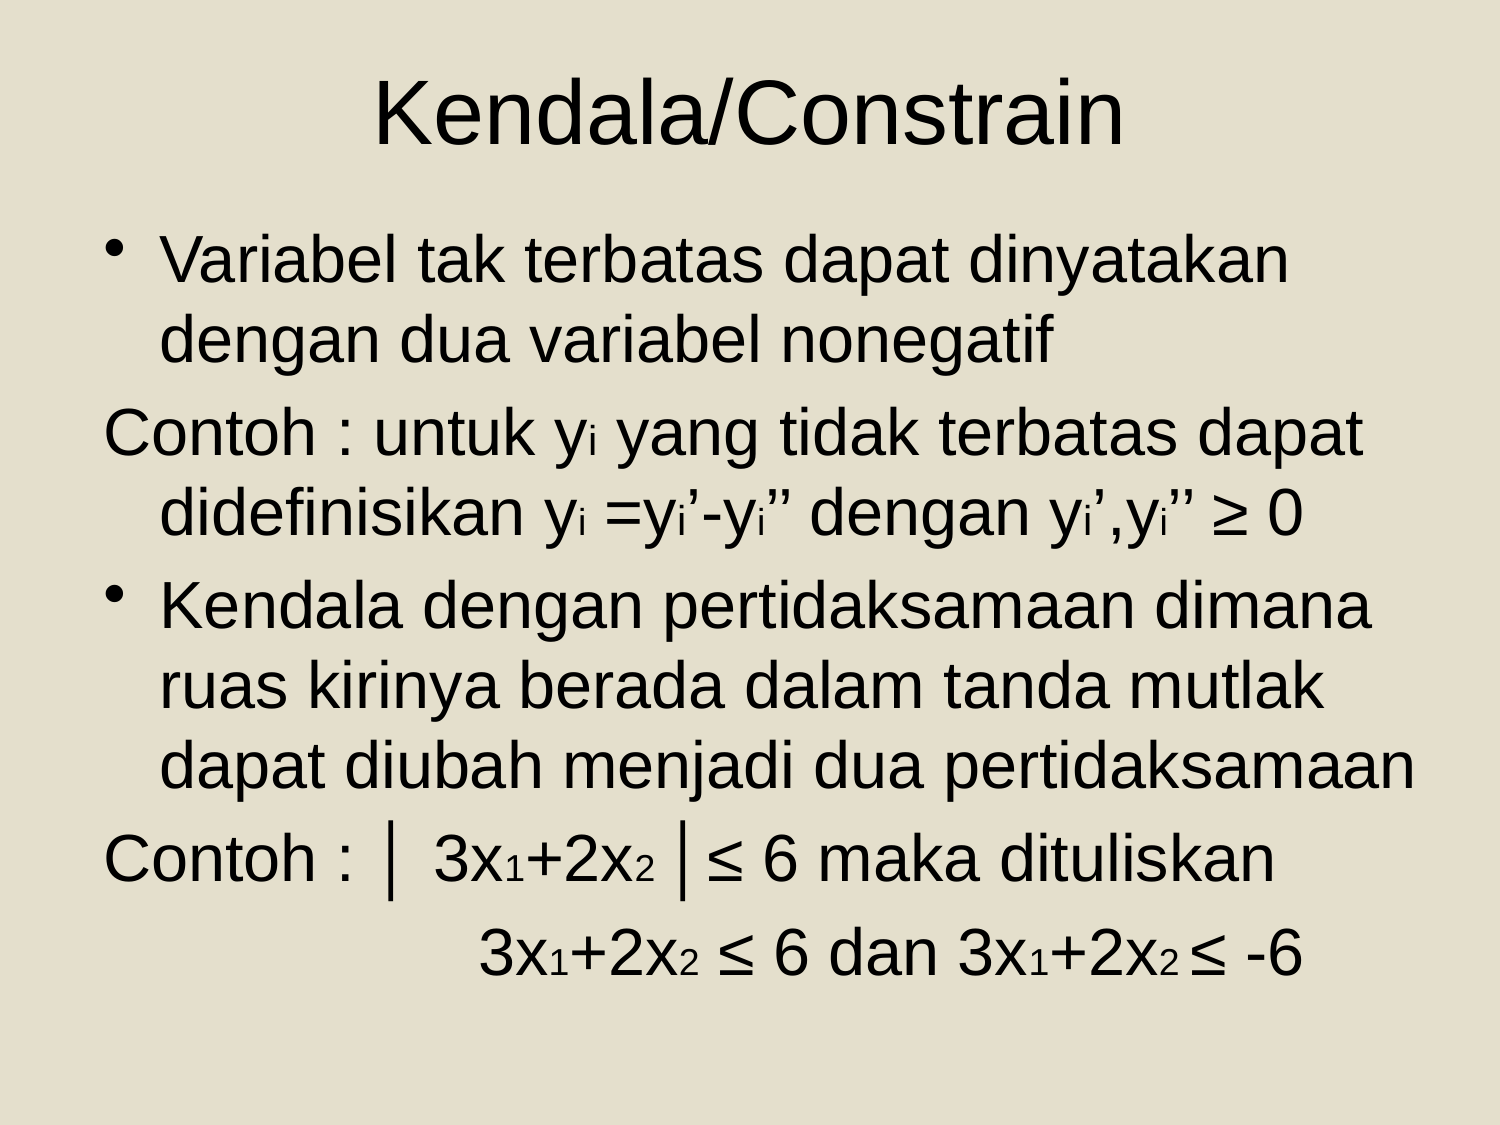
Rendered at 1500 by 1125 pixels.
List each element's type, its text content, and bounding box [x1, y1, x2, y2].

title Kendala/Constrain [75, 45, 1425, 233]
list Variabel tak terbatas dapat dinyatakan dengan dua variabel nonegatif Contoh : untuk yi yang tidak terbatas dapat didefinisikan yi =yi’-yi’’ dengan yi’,yi’’ ≥ 0 Kendala dengan pertidaksamaan dimana ruas kirinya berada dalam tanda mutlak dapat diubah menjadi dua pertidaksamaan Contoh : │ 3x1+2x2 │≤ 6 maka dituliskan 3x1+2x2 ≤ 6 dan 3x1+2x2 ≤ -6 [88, 208, 1459, 1047]
